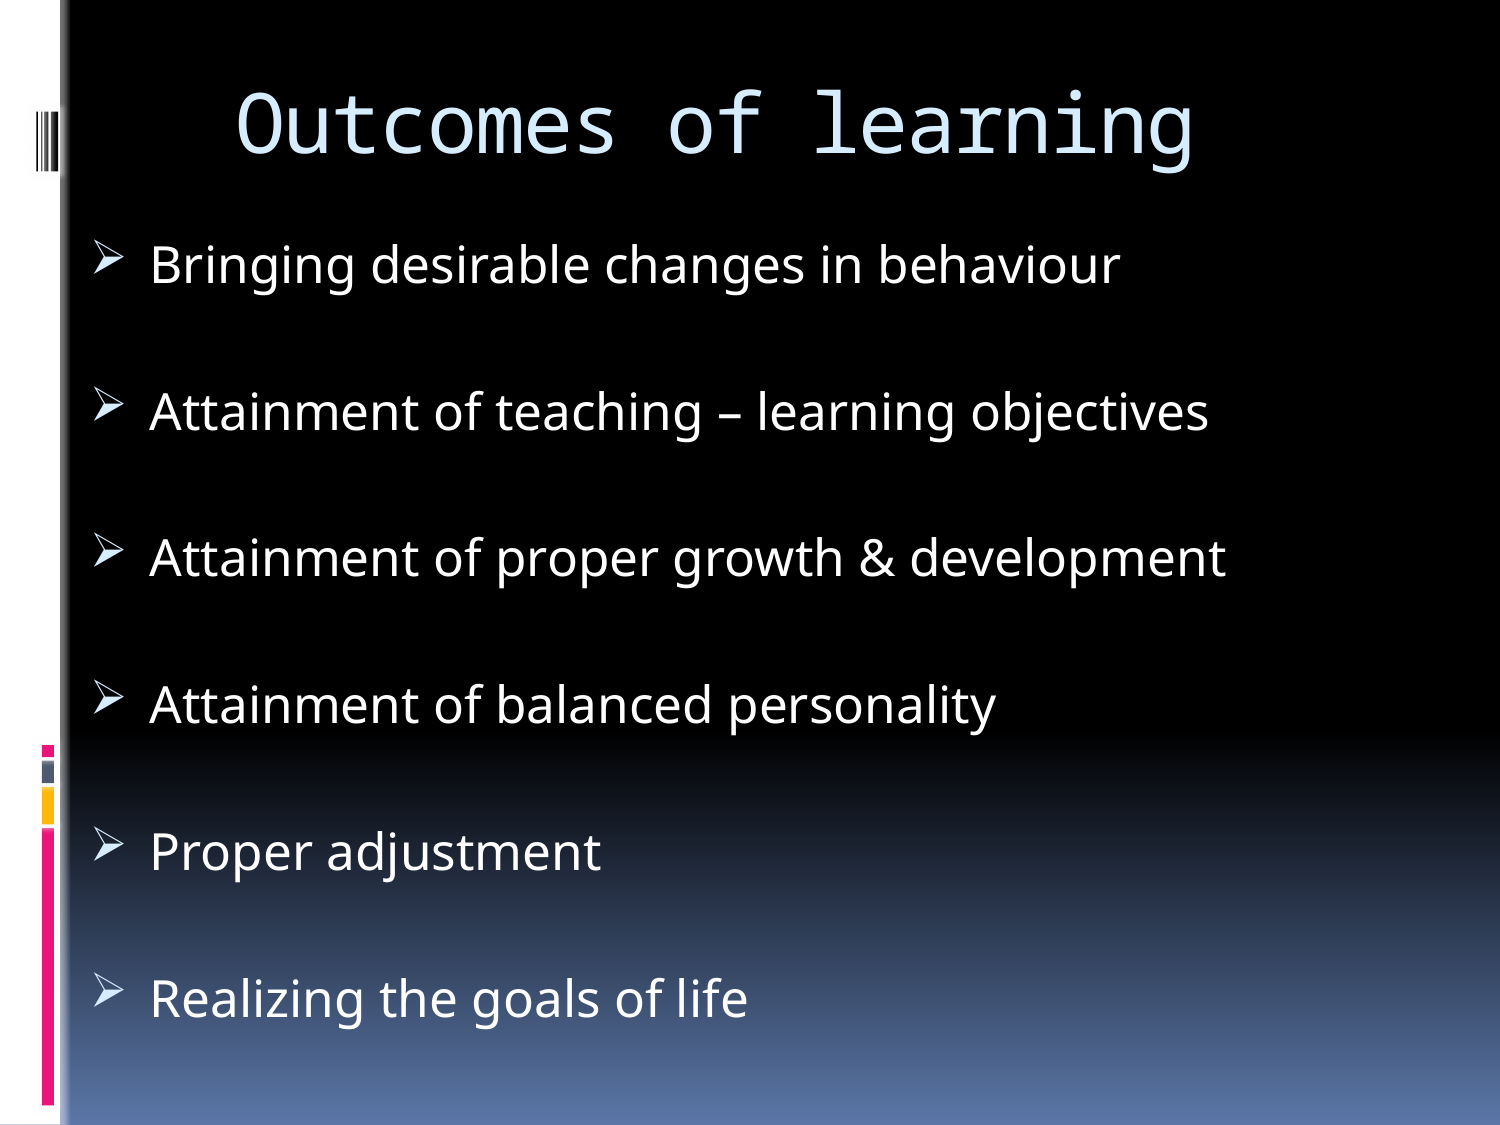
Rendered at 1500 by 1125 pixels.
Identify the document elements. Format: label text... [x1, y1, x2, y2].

title Outcomes of learning [75, 62, 1425, 200]
list Bringing desirable changes in behaviour Attainment of teaching – learning objectives Attainment of proper growth & development Attainment of balanced personality Proper adjustment Realizing the goals of life [75, 224, 1425, 1038]
